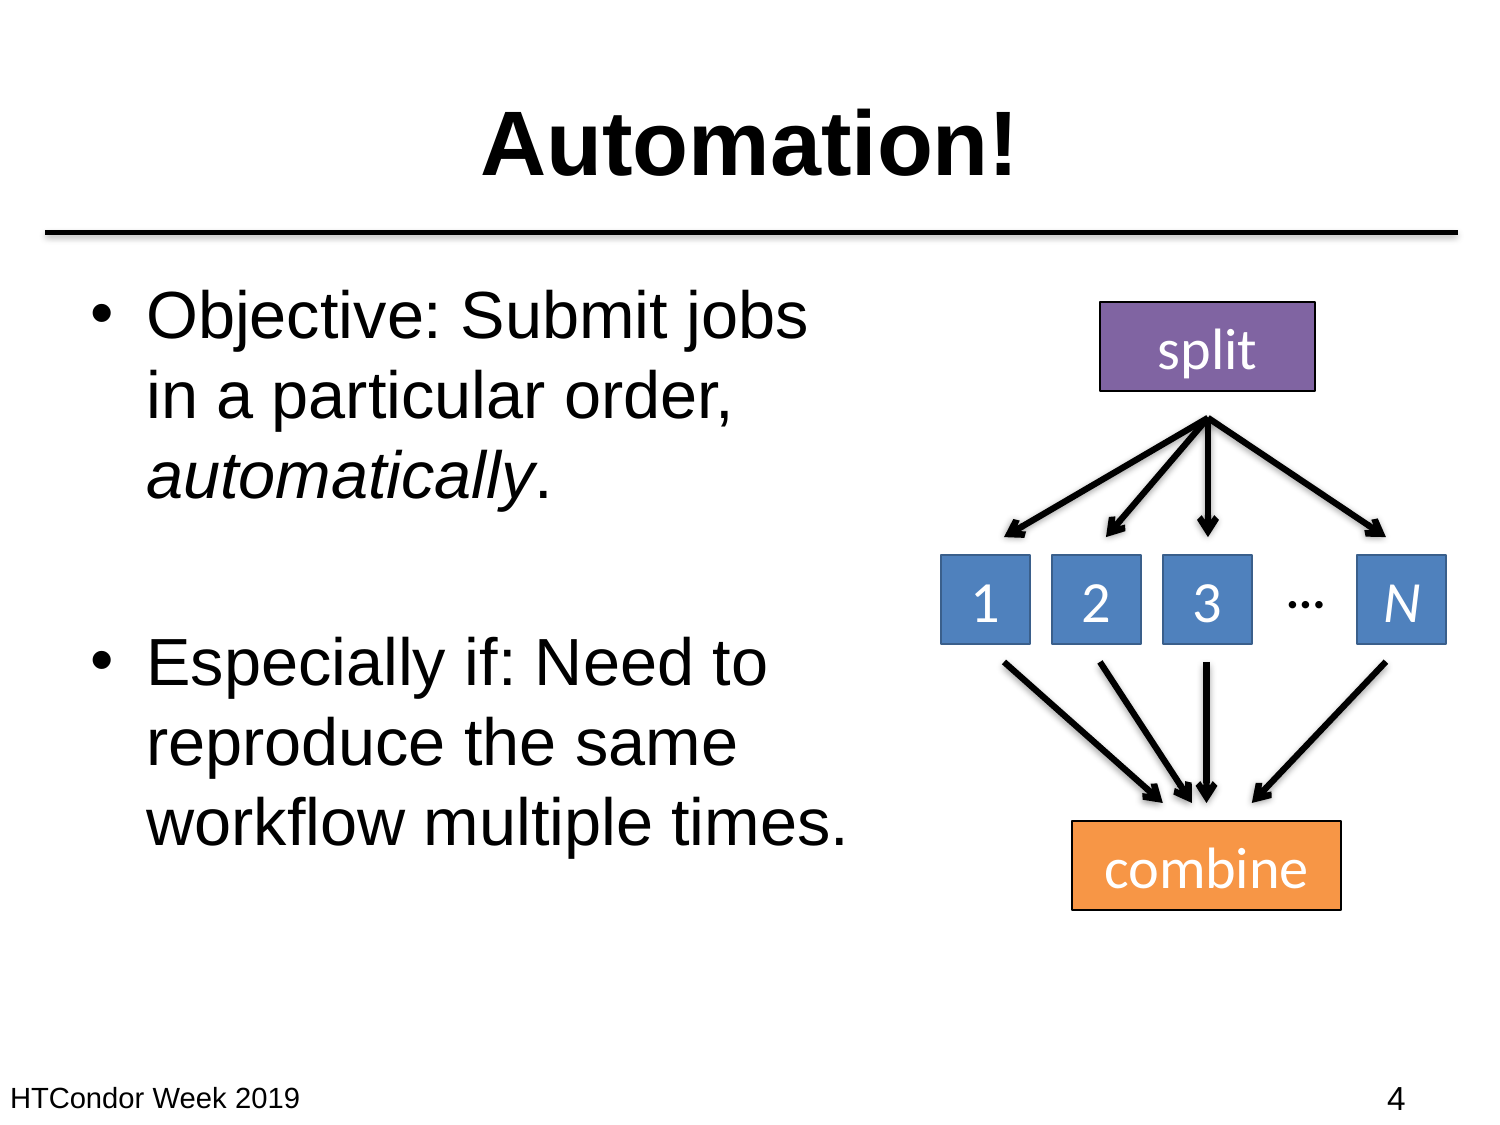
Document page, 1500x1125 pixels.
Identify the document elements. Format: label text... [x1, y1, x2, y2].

list Objective: Submit jobs in a particular order, automatically. Especially if: Need to reproduce the same workflow multiple times. [75, 264, 894, 1084]
text_box 2 [1050, 553, 1143, 646]
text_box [1207, 417, 1387, 538]
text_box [1003, 417, 1104, 538]
text_box 1 [939, 553, 1032, 646]
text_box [1105, 417, 1206, 538]
text_box N [1355, 553, 1448, 646]
text_box ... [1269, 557, 1343, 620]
text_box combine [1070, 819, 1343, 912]
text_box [1099, 661, 1193, 804]
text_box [1003, 661, 1098, 804]
text_box split [1098, 300, 1317, 393]
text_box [1251, 661, 1387, 804]
title Automation! [75, 45, 1425, 233]
text_box 3 [1161, 553, 1254, 646]
